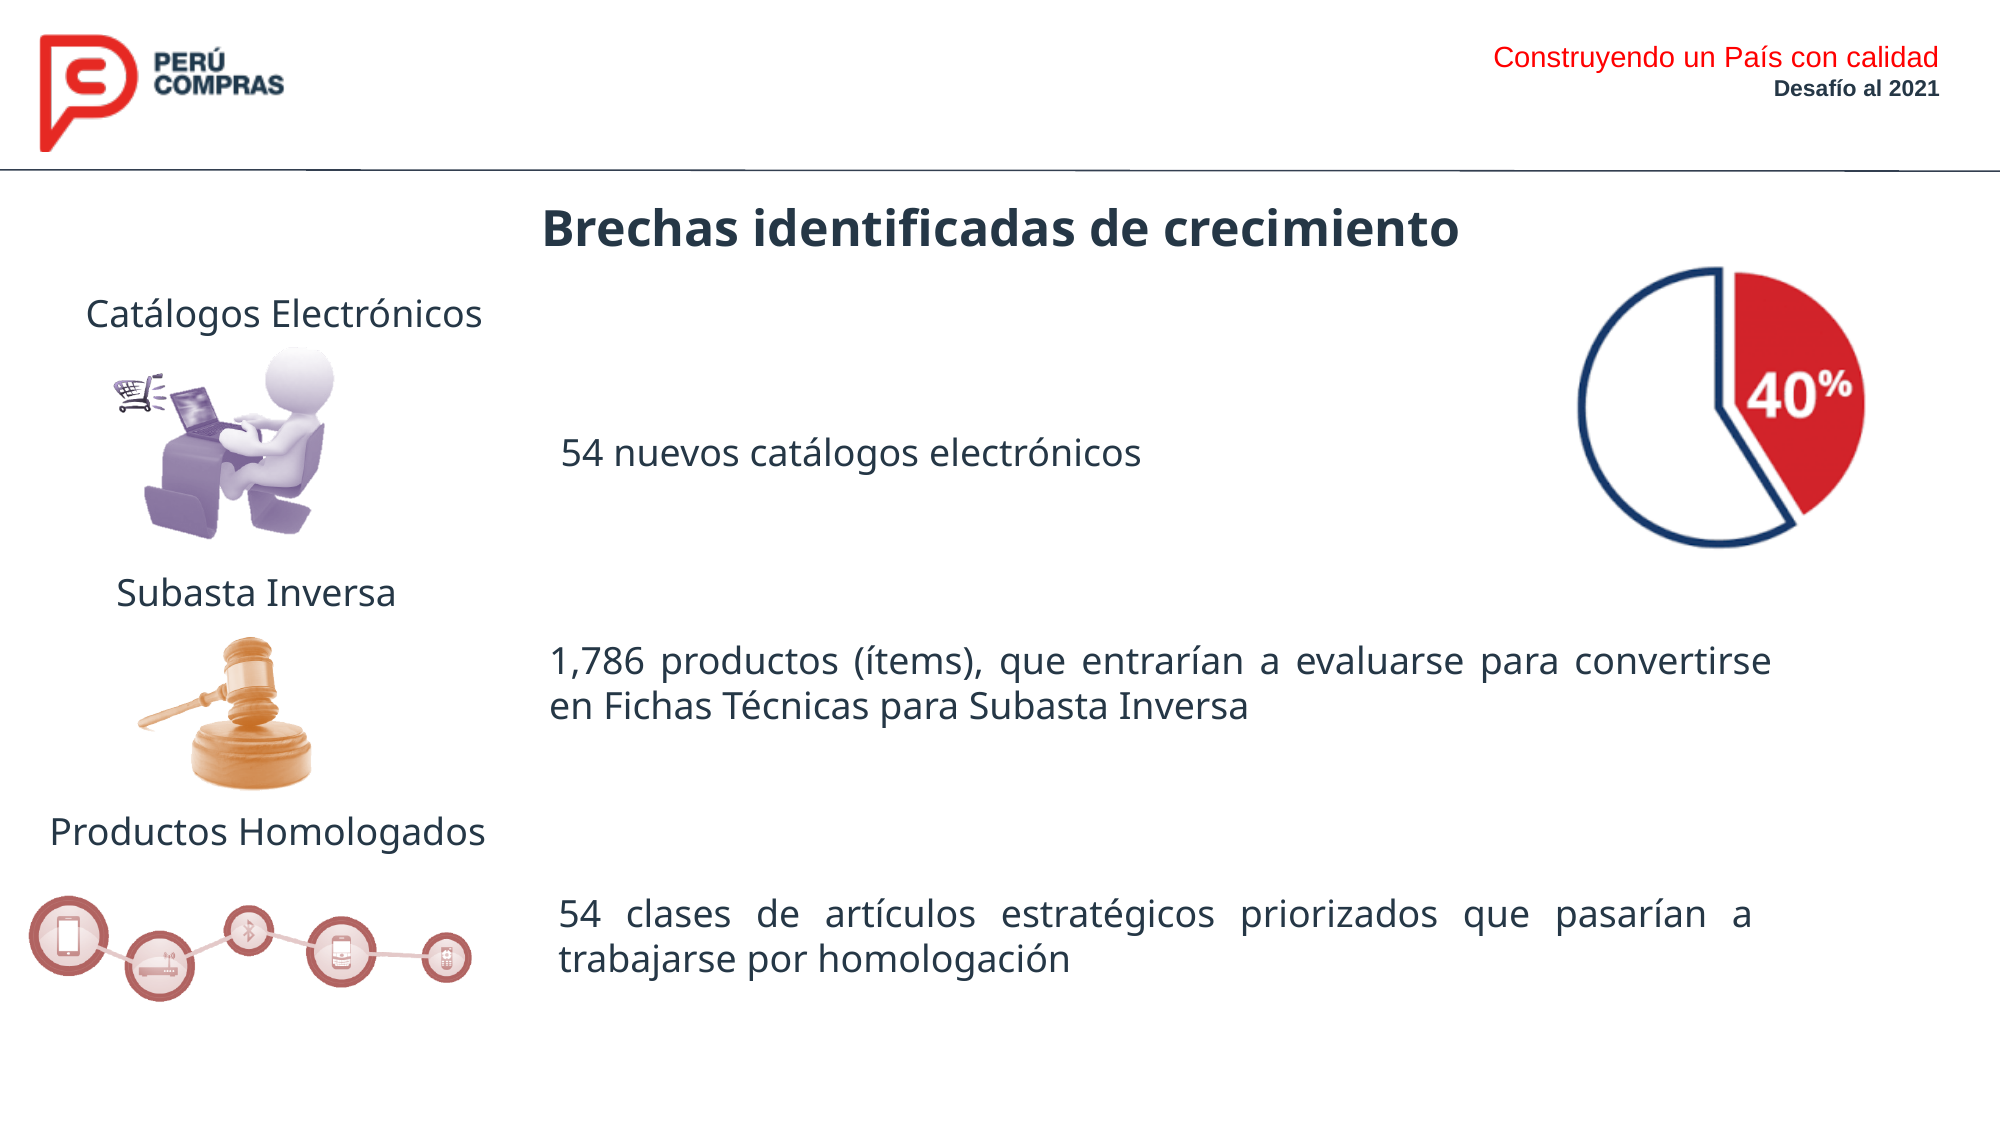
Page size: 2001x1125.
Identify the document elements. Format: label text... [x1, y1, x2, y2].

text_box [108, 331, 361, 569]
text_box Productos Homologados [34, 800, 502, 861]
text_box Catálogos Electrónicos [70, 282, 499, 342]
picture [39, 34, 285, 152]
picture [129, 621, 321, 813]
text_box Subasta Inversa [101, 561, 412, 621]
text_box 54 clases de artículos estratégicos priorizados que pasarían a trabajarse por homologación [543, 882, 1769, 988]
text_box Brechas identificadas de crecimiento [0, 196, 2000, 278]
text_box Construyendo un País con calidad Desafío al 2021 [1387, 30, 1955, 109]
text_box 1,786 productos (ítems), que entrarían a evaluarse para convertirse en Fichas Técnicas para Subasta Inversa [534, 629, 1788, 735]
picture [28, 895, 472, 1008]
picture [1560, 226, 1881, 602]
text_box 54 nuevos catálogos electrónicos [545, 421, 1555, 482]
